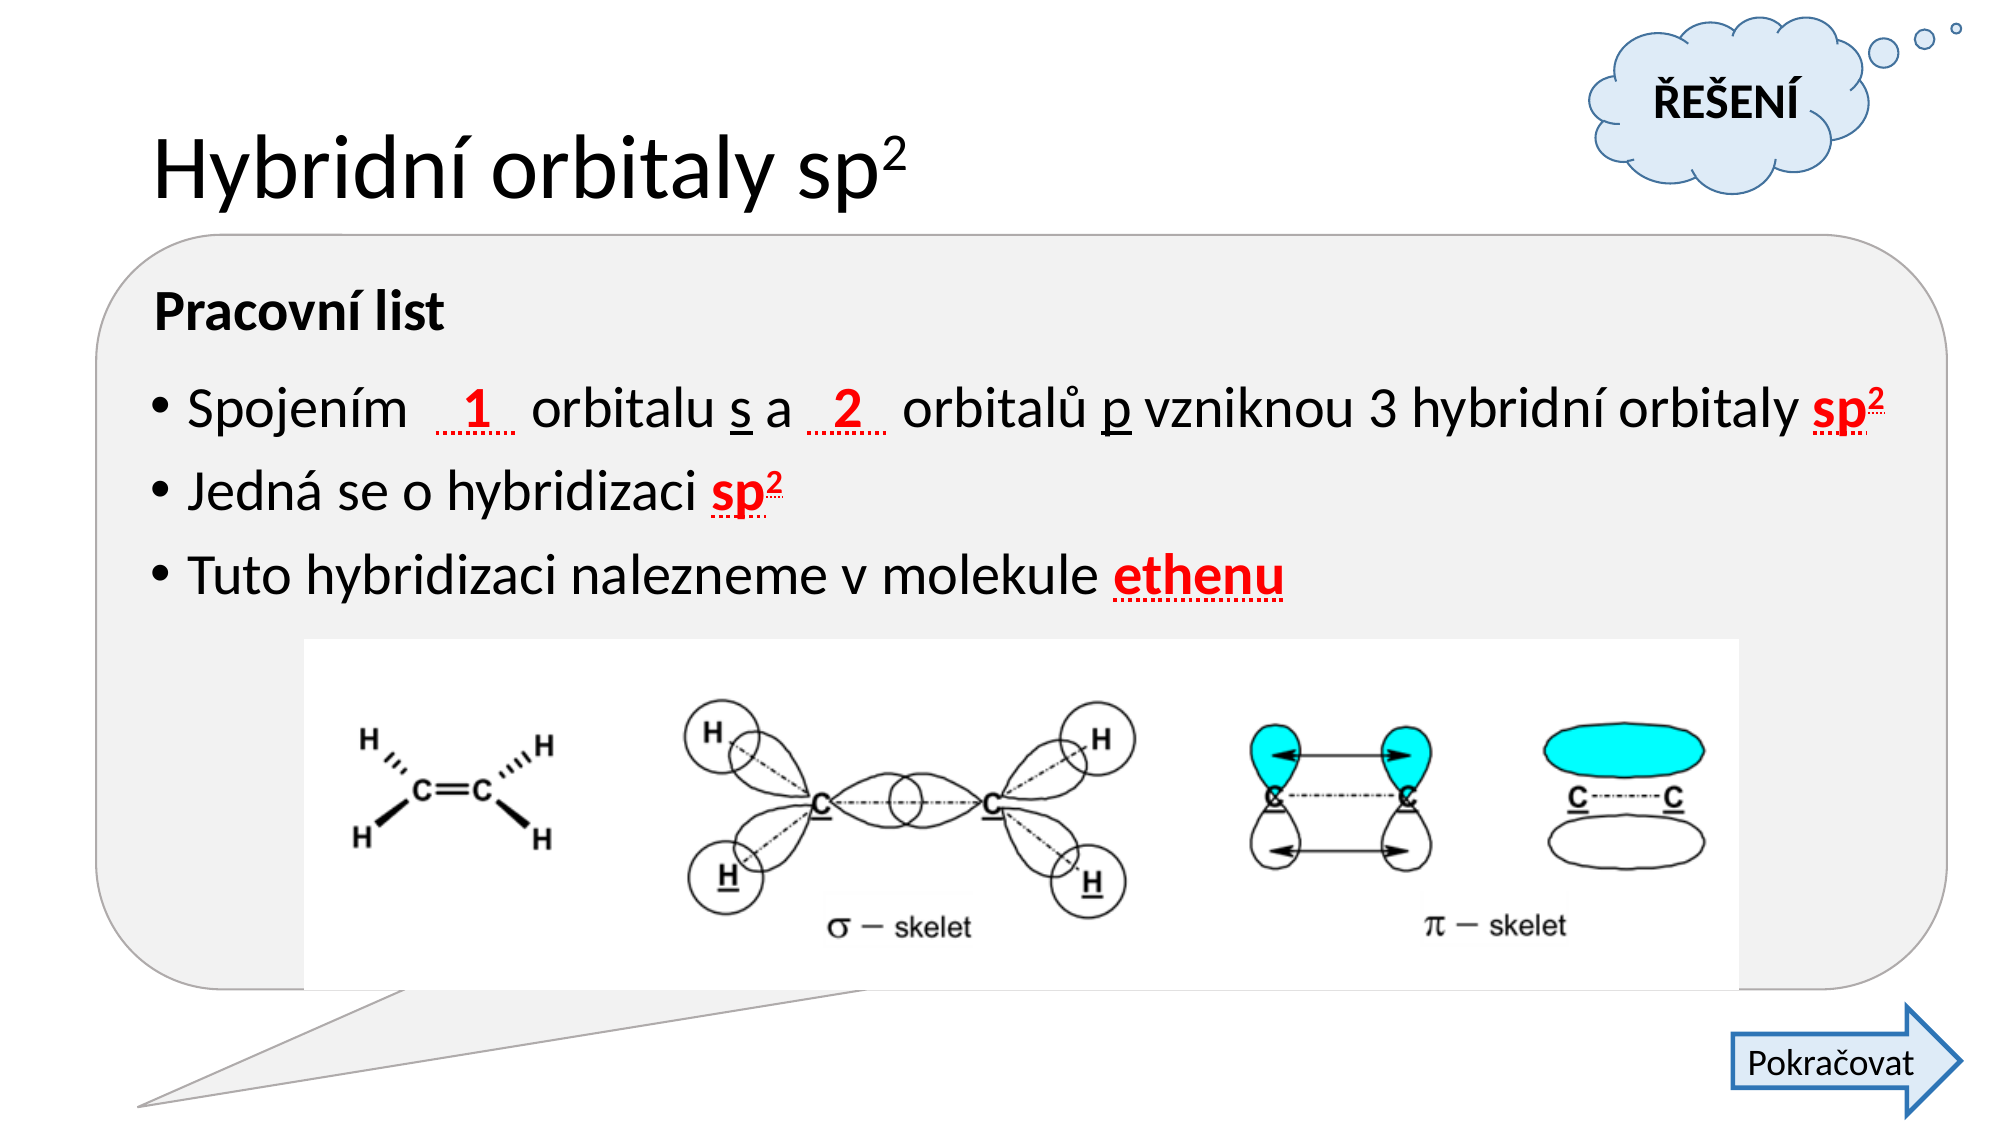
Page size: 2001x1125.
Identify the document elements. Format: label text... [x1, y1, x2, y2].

title Hybridní orbitaly sp2 [137, 59, 1863, 278]
picture [304, 639, 1739, 990]
text_box [1950, 22, 1963, 35]
text_box [1954, 1052, 1963, 1069]
text_box [1905, 1091, 1932, 1118]
text_box Pokračovat [1732, 1030, 1954, 1091]
list Spojením 1 orbitalu s a 2 orbitalů p vzniknou 3 hybridní orbitaly sp2 Jedná se o hybridizaci sp2 Tuto hybridizaci nalezneme v molekule ethenu [135, 369, 1945, 621]
text_box [1588, 16, 1870, 196]
text_box ŘEŠENÍ [1638, 61, 1816, 137]
text_box [95, 240, 1948, 1109]
text_box Pracovní list [139, 278, 462, 350]
text_box [1913, 28, 1936, 51]
text_box [1905, 1004, 1932, 1030]
text_box [1867, 37, 1900, 69]
